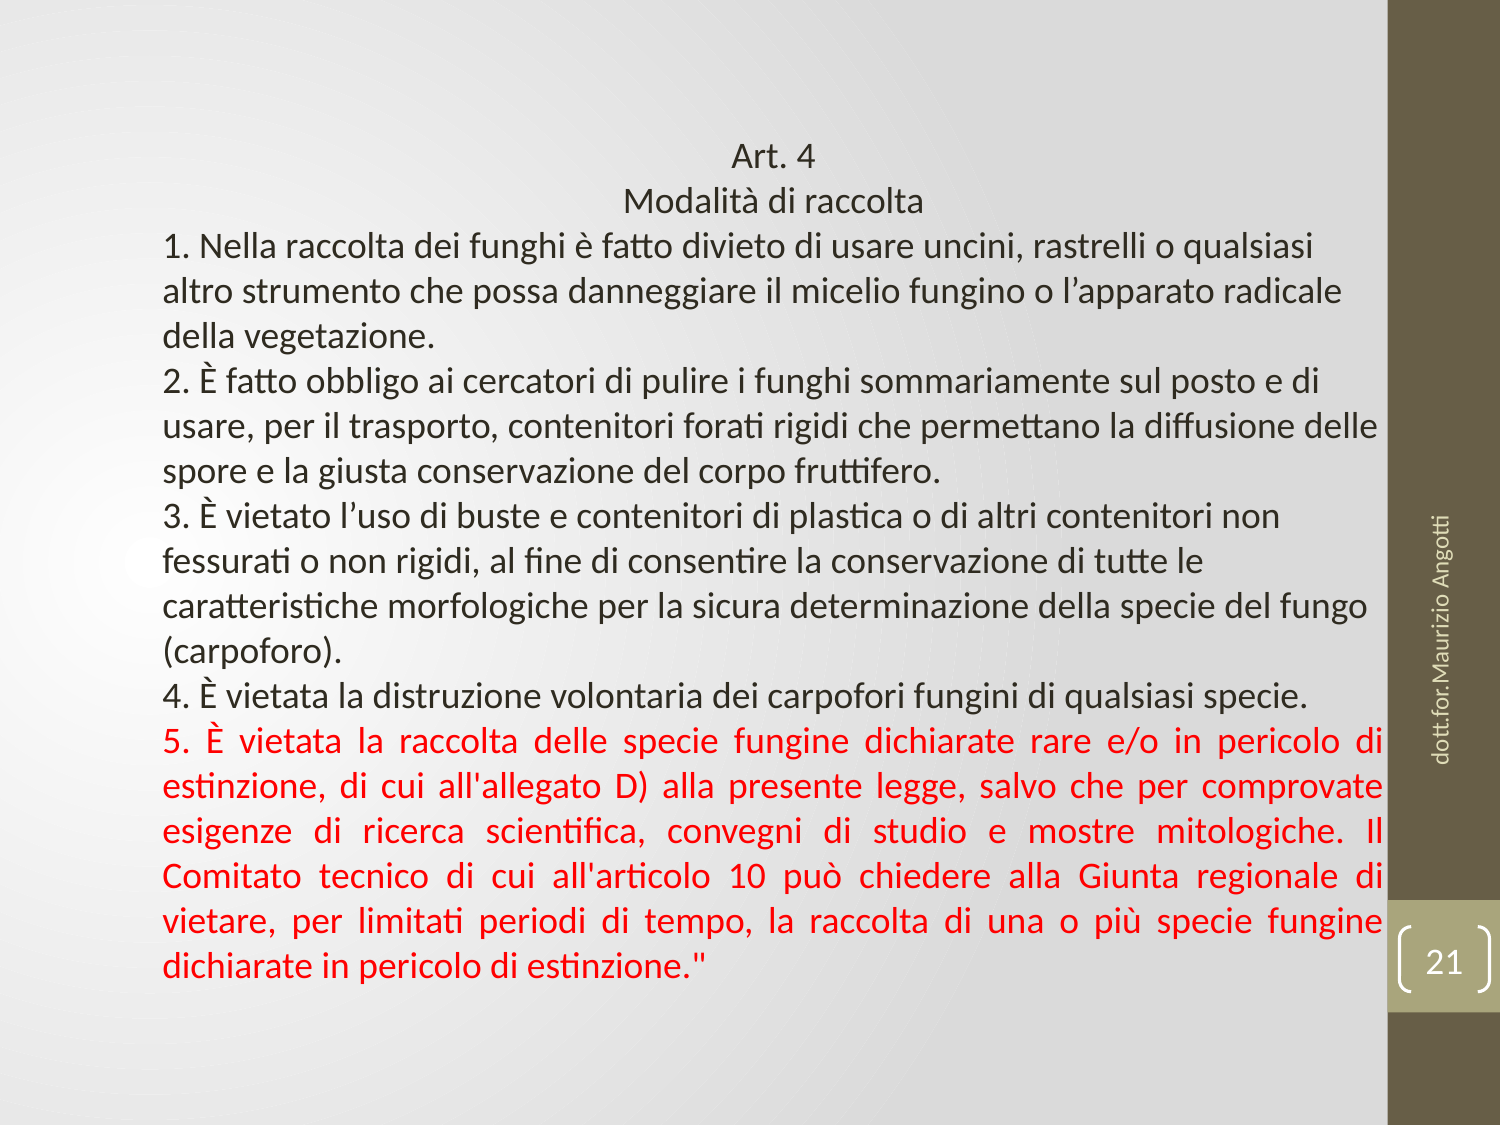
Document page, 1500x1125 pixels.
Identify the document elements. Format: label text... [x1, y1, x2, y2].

footer dott.for.Maurizio Angotti [1408, 500, 1469, 889]
slide_number 21 [1397, 925, 1492, 994]
text_box Art. 4 Modalità di raccolta 1. Nella raccolta dei funghi è fatto divieto di usare uncini, rastrelli o qualsiasi altro strumento che possa danneggiare il micelio fungino o l’apparato radicale della vegetazione. 2. È fatto obbligo ai cercatori di pulire i funghi sommariamente sul posto e di usare, per il trasporto, contenitori forati rigidi che permettano la diffusione delle spore e la giusta conservazione del corpo fruttifero. 3. È vietato l’uso di buste e contenitori di plastica o di altri contenitori non fessurati o non rigidi, al fine di consentire la conservazione di tutte le caratteristiche morfologiche per la sicura determinazione della specie del fungo (carpoforo). 4. È vietata la distruzione volontaria dei carpofori fungini di qualsiasi specie. 5. È vietata la raccolta delle specie fungine dichiarate rare e/o in pericolo di estinzione, di cui all'allegato D) alla presente legge, salvo che per comprovate esigenze di ricerca scientifica, convegni di studio e mostre mitologiche. Il Comitato tecnico di cui all'articolo 10 può chiedere alla Giunta regionale di vietare, per limitati periodi di tempo, la raccolta di una o più specie fungine dichiarate in pericolo di estinzione." [147, 123, 1400, 1038]
